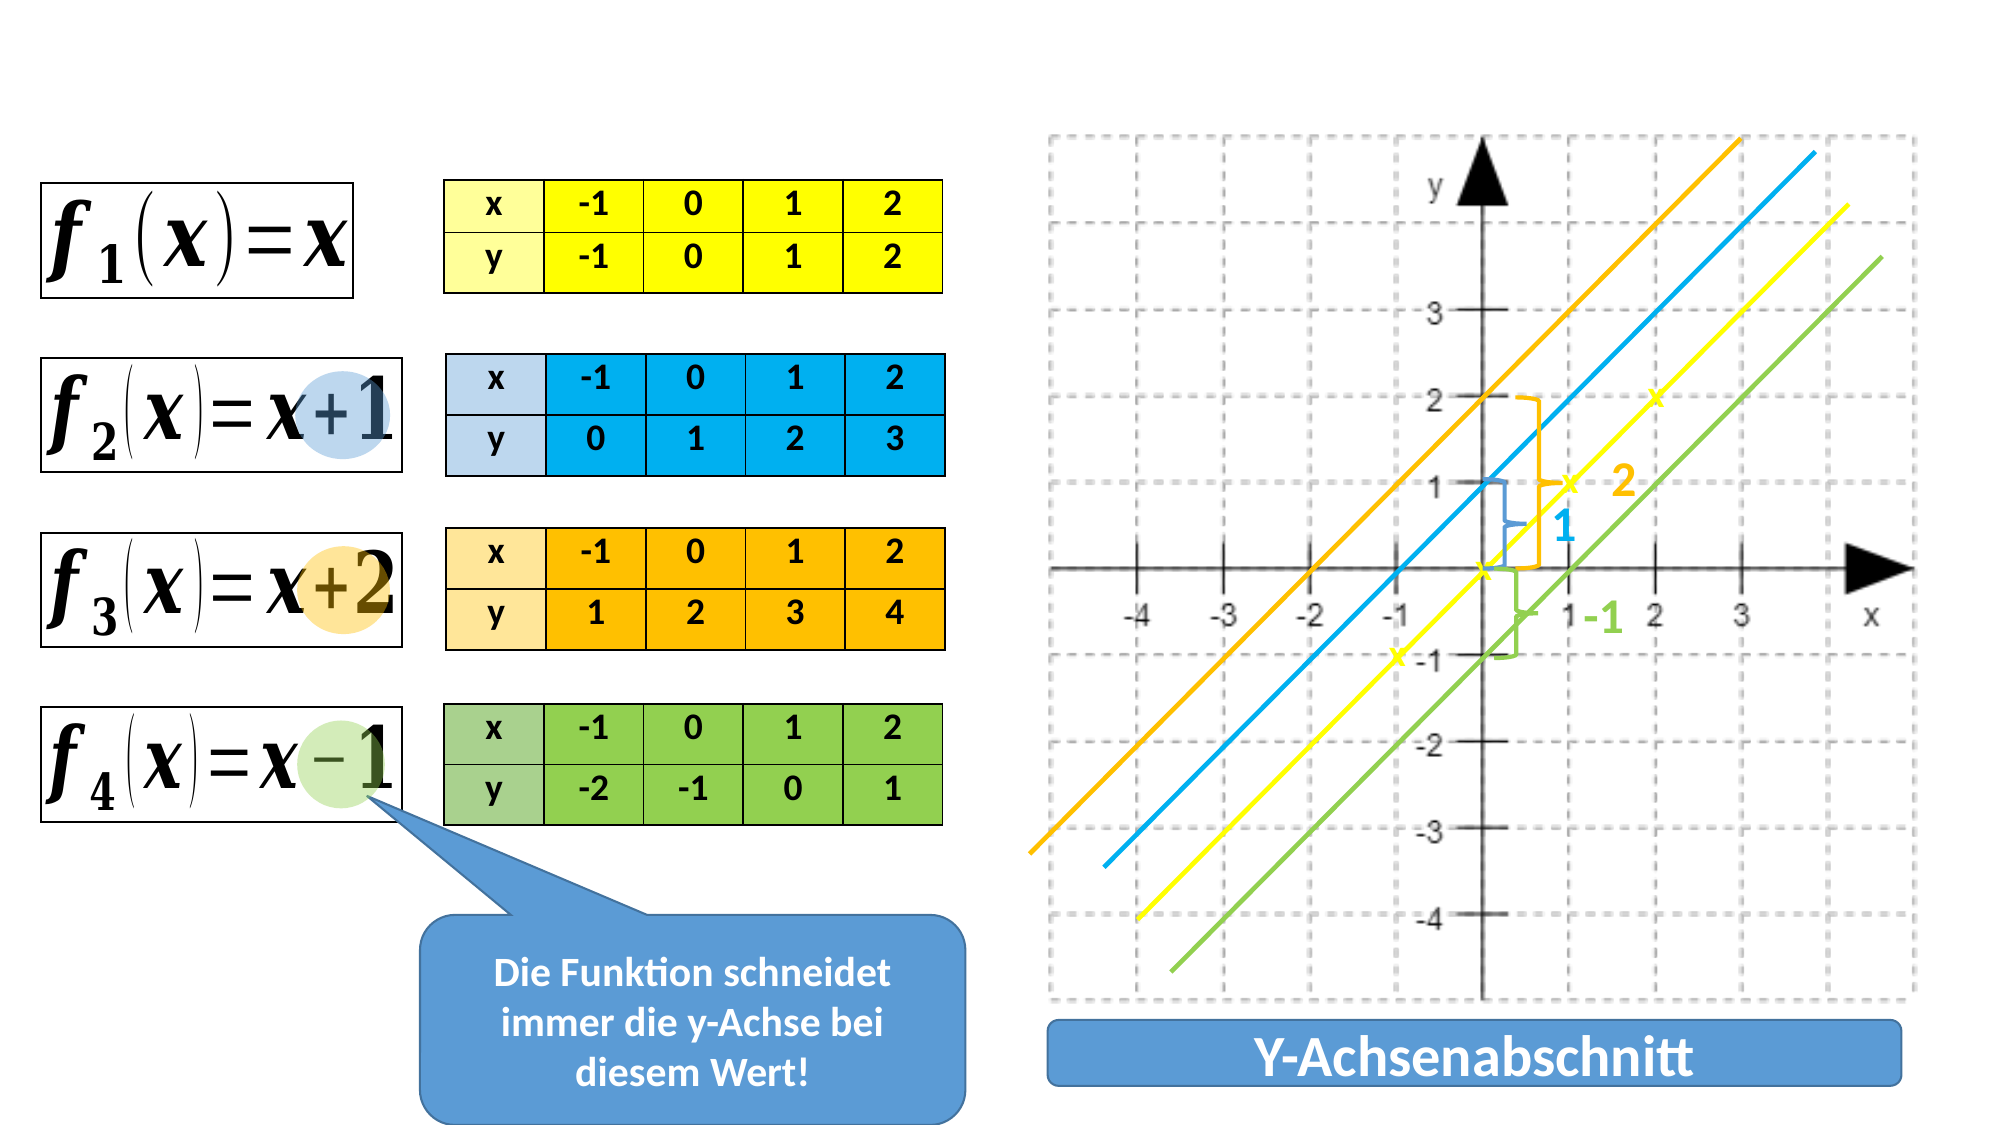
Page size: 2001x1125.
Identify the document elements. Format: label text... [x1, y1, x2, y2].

table_header 1 [744, 181, 842, 232]
table_header x [445, 181, 543, 232]
table_header x [447, 529, 545, 588]
table_cell -1 [545, 233, 643, 292]
table_cell y [447, 416, 545, 475]
table_header 1 [746, 529, 844, 588]
text_box [296, 545, 391, 636]
table_cell 2 [746, 416, 844, 475]
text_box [1103, 854, 1170, 868]
table_header 0 [644, 181, 742, 232]
table_cell 4 [846, 590, 944, 649]
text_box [1137, 868, 1170, 920]
table_cell y [445, 233, 543, 292]
table_cell 0 [744, 765, 842, 824]
table_cell 0 [644, 233, 742, 292]
table_cell y [445, 765, 543, 824]
table_header 0 [647, 355, 745, 414]
table_header -1 [547, 529, 645, 588]
table_header x [447, 355, 545, 414]
table_header 0 [647, 529, 745, 588]
table_header 1 [746, 355, 844, 414]
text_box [1741, 151, 1816, 256]
text_box [296, 719, 386, 810]
table_header -1 [545, 705, 643, 764]
table_header -1 [545, 181, 643, 232]
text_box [1029, 138, 1741, 854]
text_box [1816, 203, 1849, 256]
text_box Die Funktion schneidet immer die y-Achse bei diesem Wert! [370, 797, 967, 1125]
table_cell 2 [647, 590, 745, 649]
table_header -1 [547, 355, 645, 414]
table_cell -1 [644, 765, 742, 824]
table_header 2 [844, 181, 942, 232]
table_cell 3 [846, 416, 944, 475]
table_header 2 [844, 705, 942, 764]
picture [965, 51, 2000, 1086]
text_box [294, 370, 392, 461]
table_cell -2 [545, 765, 643, 824]
table_header 0 [644, 705, 742, 764]
table_cell y [447, 590, 545, 649]
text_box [1170, 256, 1883, 973]
table_cell 1 [744, 233, 842, 292]
table_header 1 [744, 705, 842, 764]
table_cell 3 [746, 590, 844, 649]
table_cell 2 [844, 233, 942, 292]
table_cell 1 [547, 590, 645, 649]
table_header 2 [846, 355, 944, 414]
table_header 2 [846, 529, 944, 588]
table_cell 0 [547, 416, 645, 475]
table_cell 1 [844, 765, 942, 824]
table_cell 1 [647, 416, 745, 475]
table_header x [445, 705, 543, 764]
